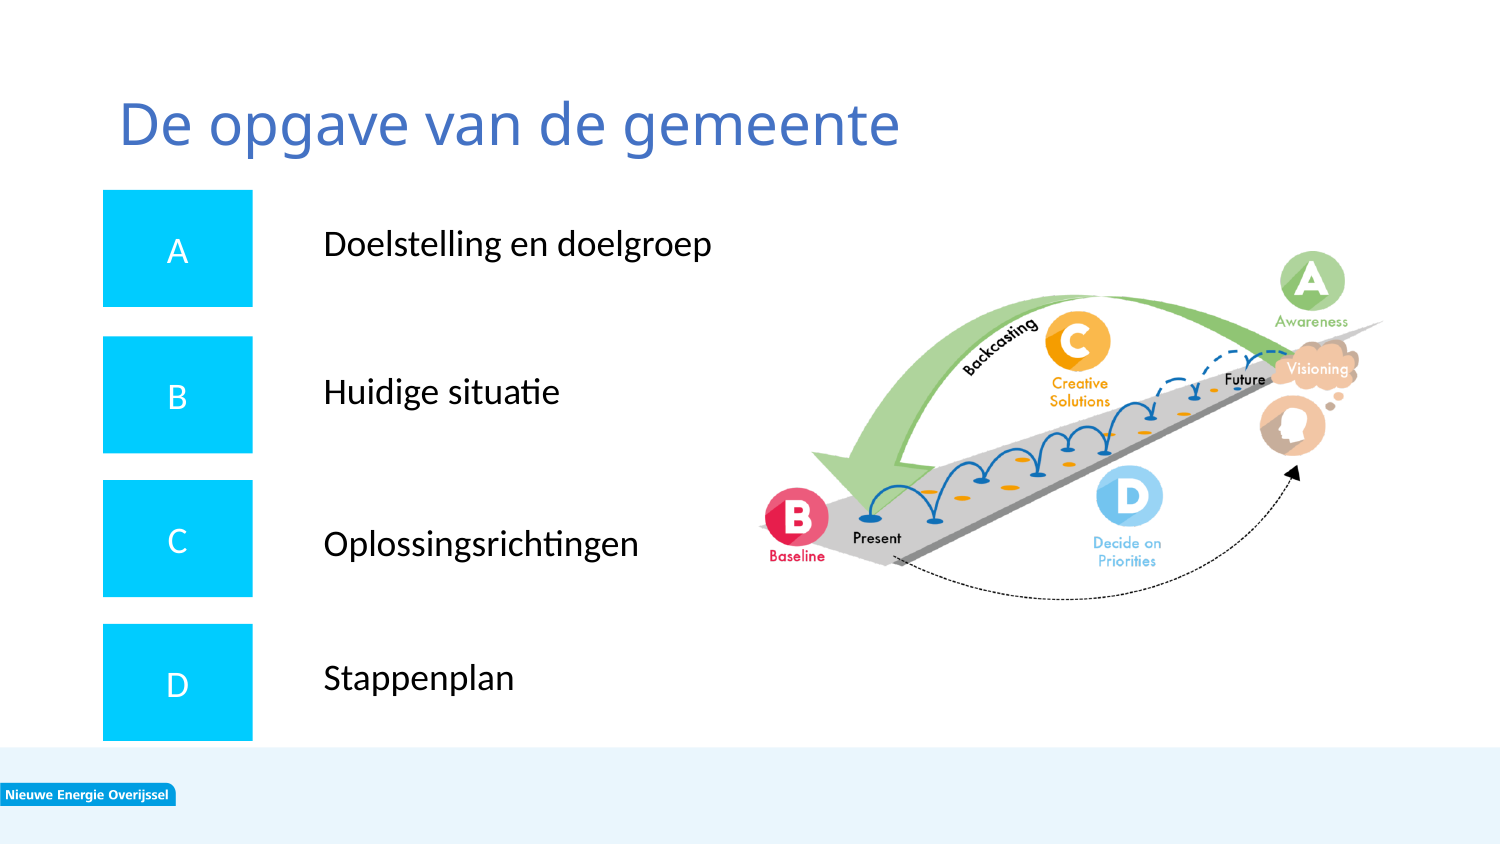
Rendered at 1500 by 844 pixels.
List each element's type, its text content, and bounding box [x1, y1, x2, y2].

picture [29, 793, 36, 799]
text_box C [103, 480, 253, 598]
text_box Doelstelling en doelgroep [308, 211, 886, 272]
title De opgave van de gemeente [103, 45, 1397, 208]
picture [11, 791, 17, 799]
picture [0, 0, 1500, 844]
text_box Stappenplan [308, 645, 987, 706]
text_box D [103, 623, 253, 741]
text_box Huidige situatie [308, 359, 758, 420]
text_box B [103, 336, 253, 454]
text_box Oplossingsrichtingen [308, 511, 758, 572]
text_box A [103, 189, 253, 307]
